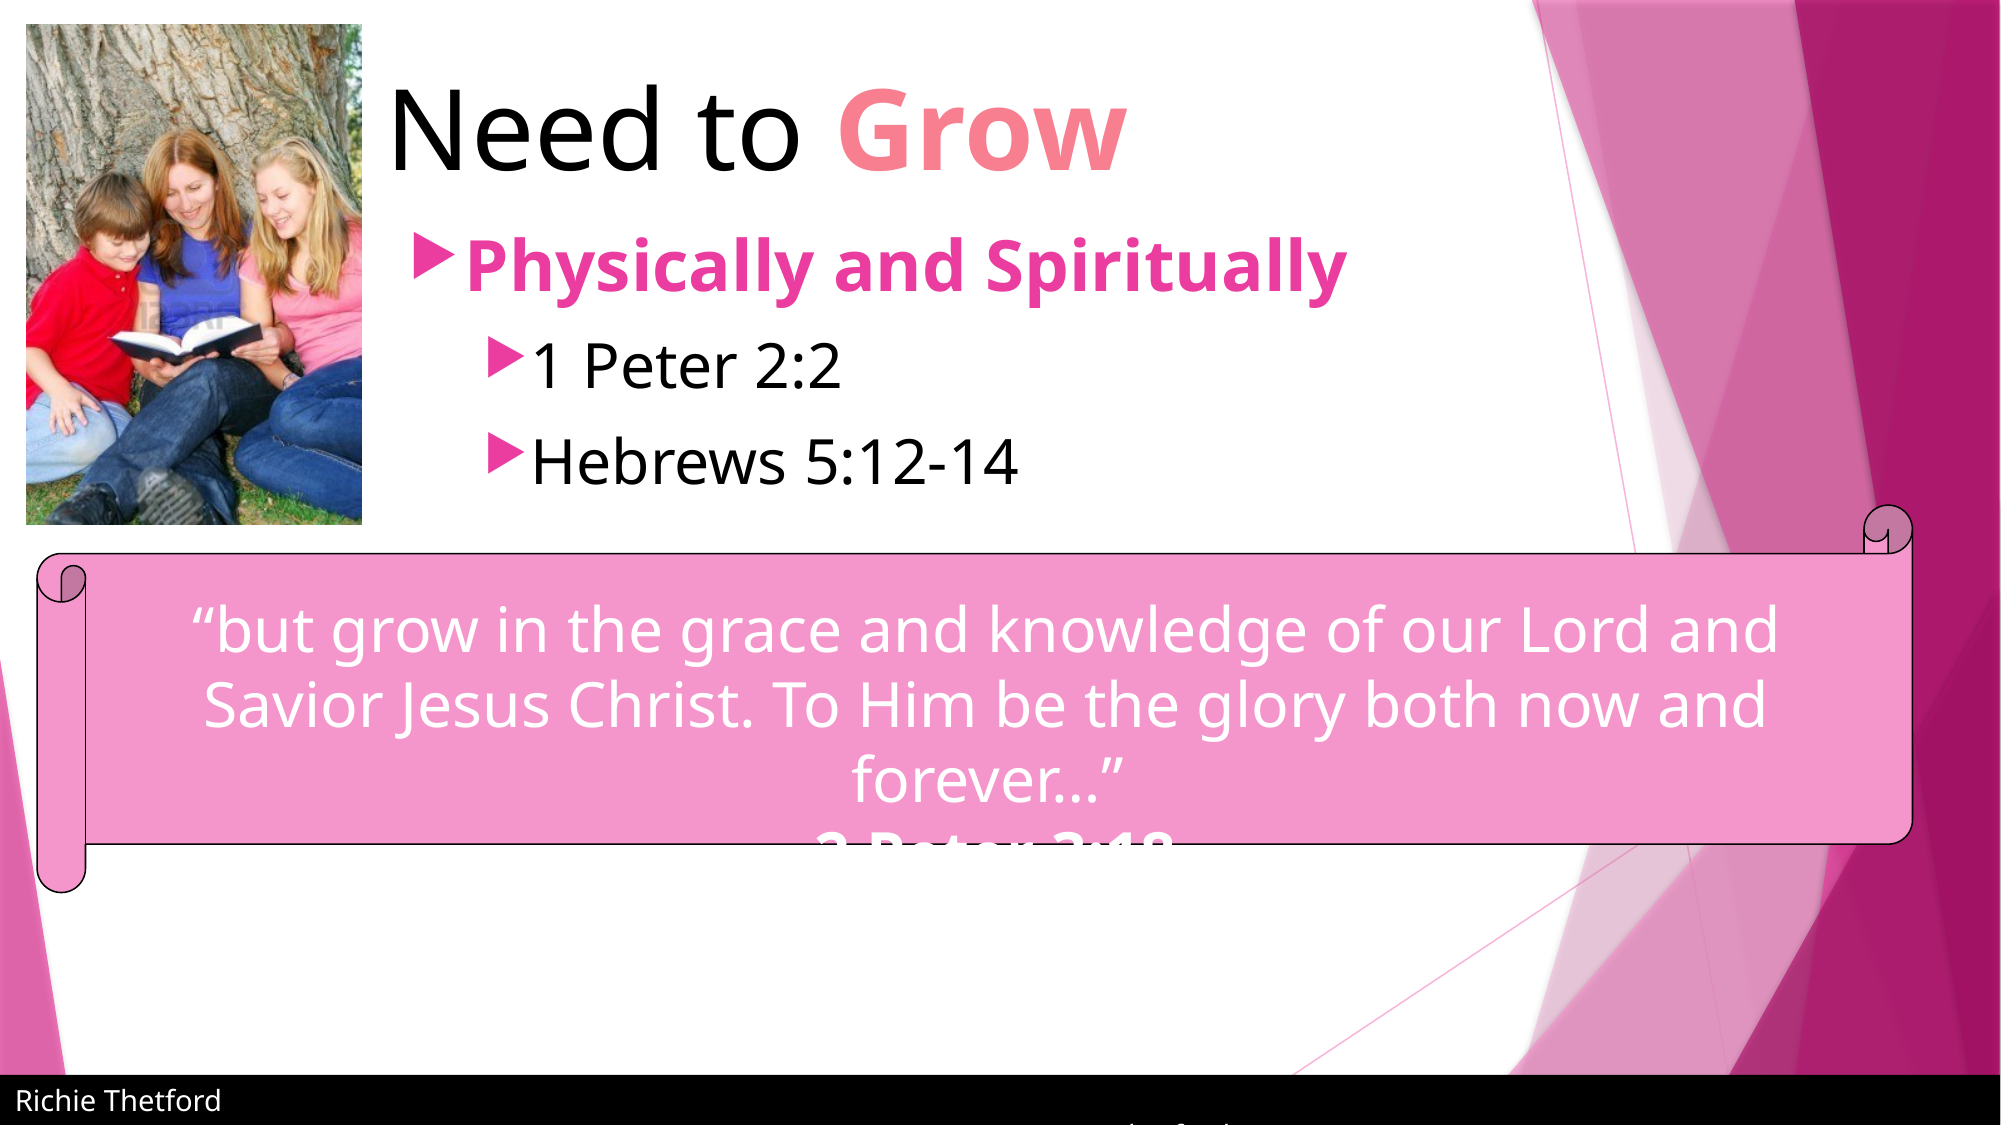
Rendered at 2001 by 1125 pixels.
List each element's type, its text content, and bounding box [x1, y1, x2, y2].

title Need to Grow [370, 50, 1734, 214]
picture [25, 24, 362, 526]
text_box [37, 505, 1913, 893]
list Physically and Spiritually 1 Peter 2:2 Hebrews 5:12-14 [393, 214, 1631, 538]
text_box Richie Thetford www.thetfordcountry.com [0, 1074, 2000, 1125]
text_box “but grow in the grace and knowledge of our Lord and Savior Jesus Christ. To Him be the glory both now and forever…” 2 Peter 3:18 [87, 582, 1888, 898]
